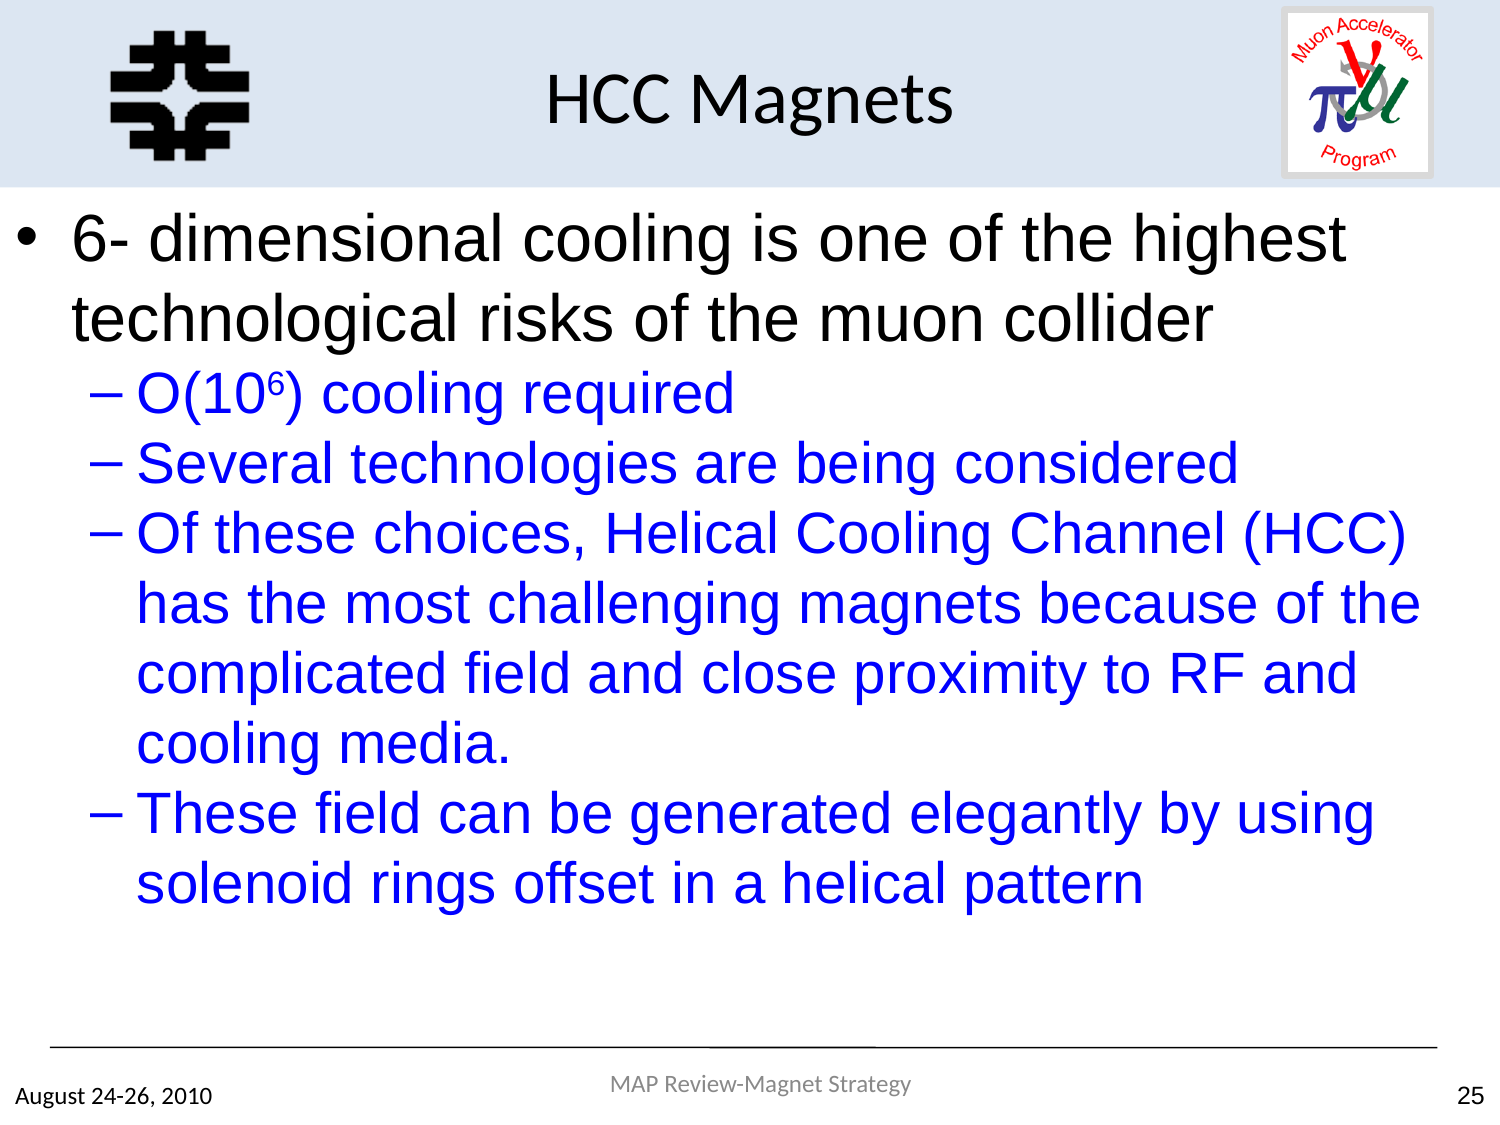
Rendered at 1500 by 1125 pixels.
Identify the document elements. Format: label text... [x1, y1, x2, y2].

slide_number 25 [1149, 1065, 1500, 1125]
footer MAP Review-Magnet Strategy [512, 1052, 1050, 1113]
title HCC Magnets [74, 0, 1426, 187]
list 6- dimensional cooling is one of the highest technological risks of the muon collider O(106) cooling required Several technologies are being considered Of these choices, Helical Cooling Channel (HCC) has the most challenging magnets because of the complicated field and close proximity to RF and cooling media. These field can be generated elegantly by using solenoid rings offset in a helical pattern [0, 187, 1500, 1006]
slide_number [0, 1065, 350, 1125]
